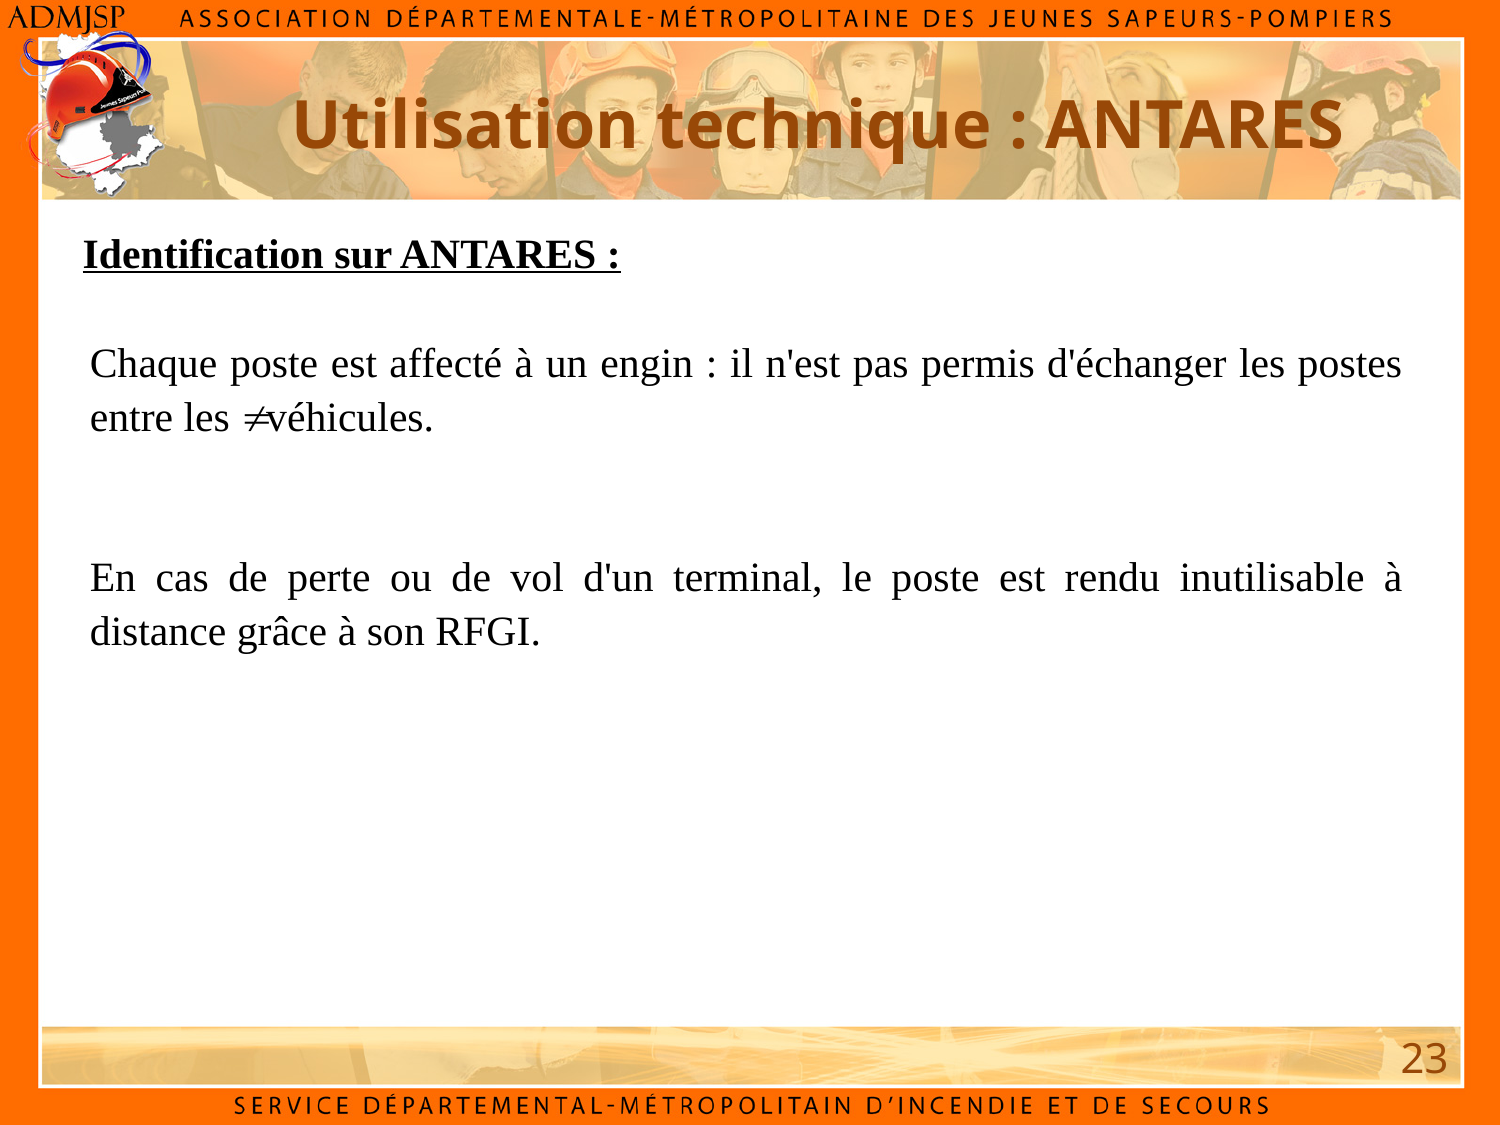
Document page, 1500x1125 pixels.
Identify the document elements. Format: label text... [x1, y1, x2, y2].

picture [0, 0, 1500, 1125]
text_box 23 [1113, 1029, 1464, 1090]
text_box Chaque poste est affecté à un engin : il n'est pas permis d'échanger les postes entre les  véhicules. En cas de perte ou de vol d'un terminal, le poste est rendu inutilisable à distance grâce à son RFGI. [74, 324, 1419, 661]
title Utilisation technique : ANTARES [183, 45, 1454, 200]
text_box Identification sur ANTARES : [67, 215, 1412, 285]
